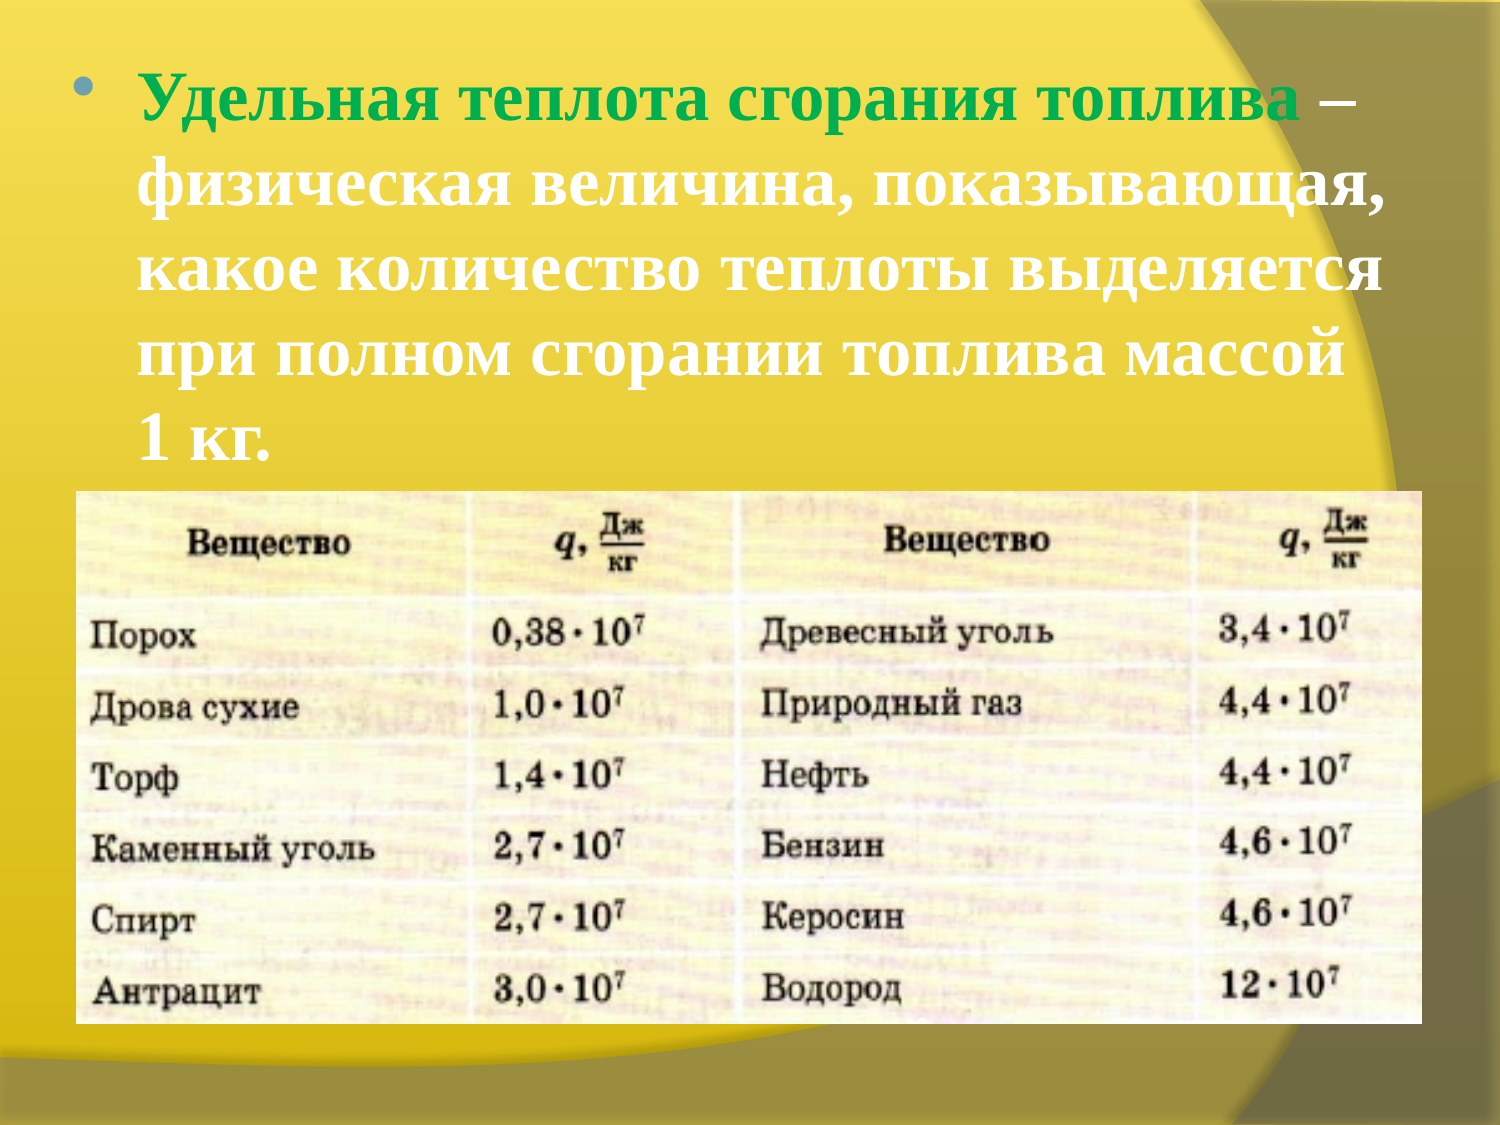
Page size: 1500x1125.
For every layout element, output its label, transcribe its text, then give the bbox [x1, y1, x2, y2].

picture [76, 491, 1422, 1024]
list Удельная теплота сгорания топлива – физическая величина, показывающая, какое количество теплоты выделяется при полном сгорании топлива массой 1 кг. [53, 42, 1414, 1125]
